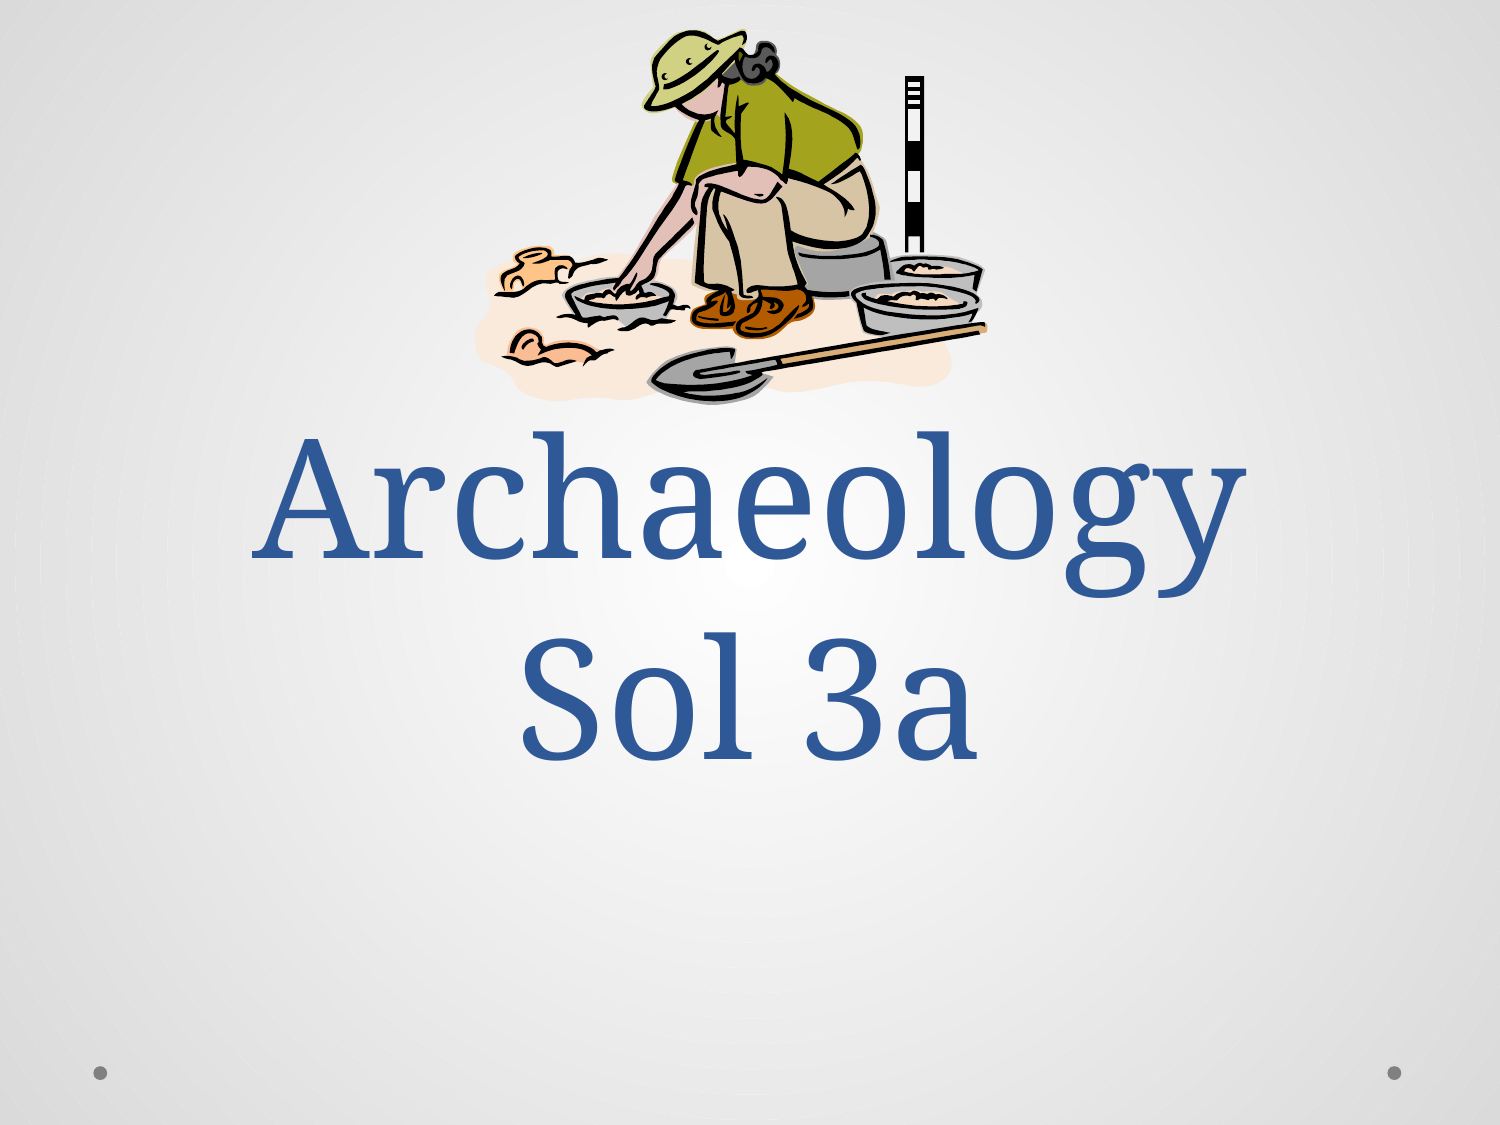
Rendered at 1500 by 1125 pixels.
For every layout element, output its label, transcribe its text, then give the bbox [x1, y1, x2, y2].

picture [474, 24, 988, 407]
title Archaeology Sol 3a [112, 99, 1388, 800]
